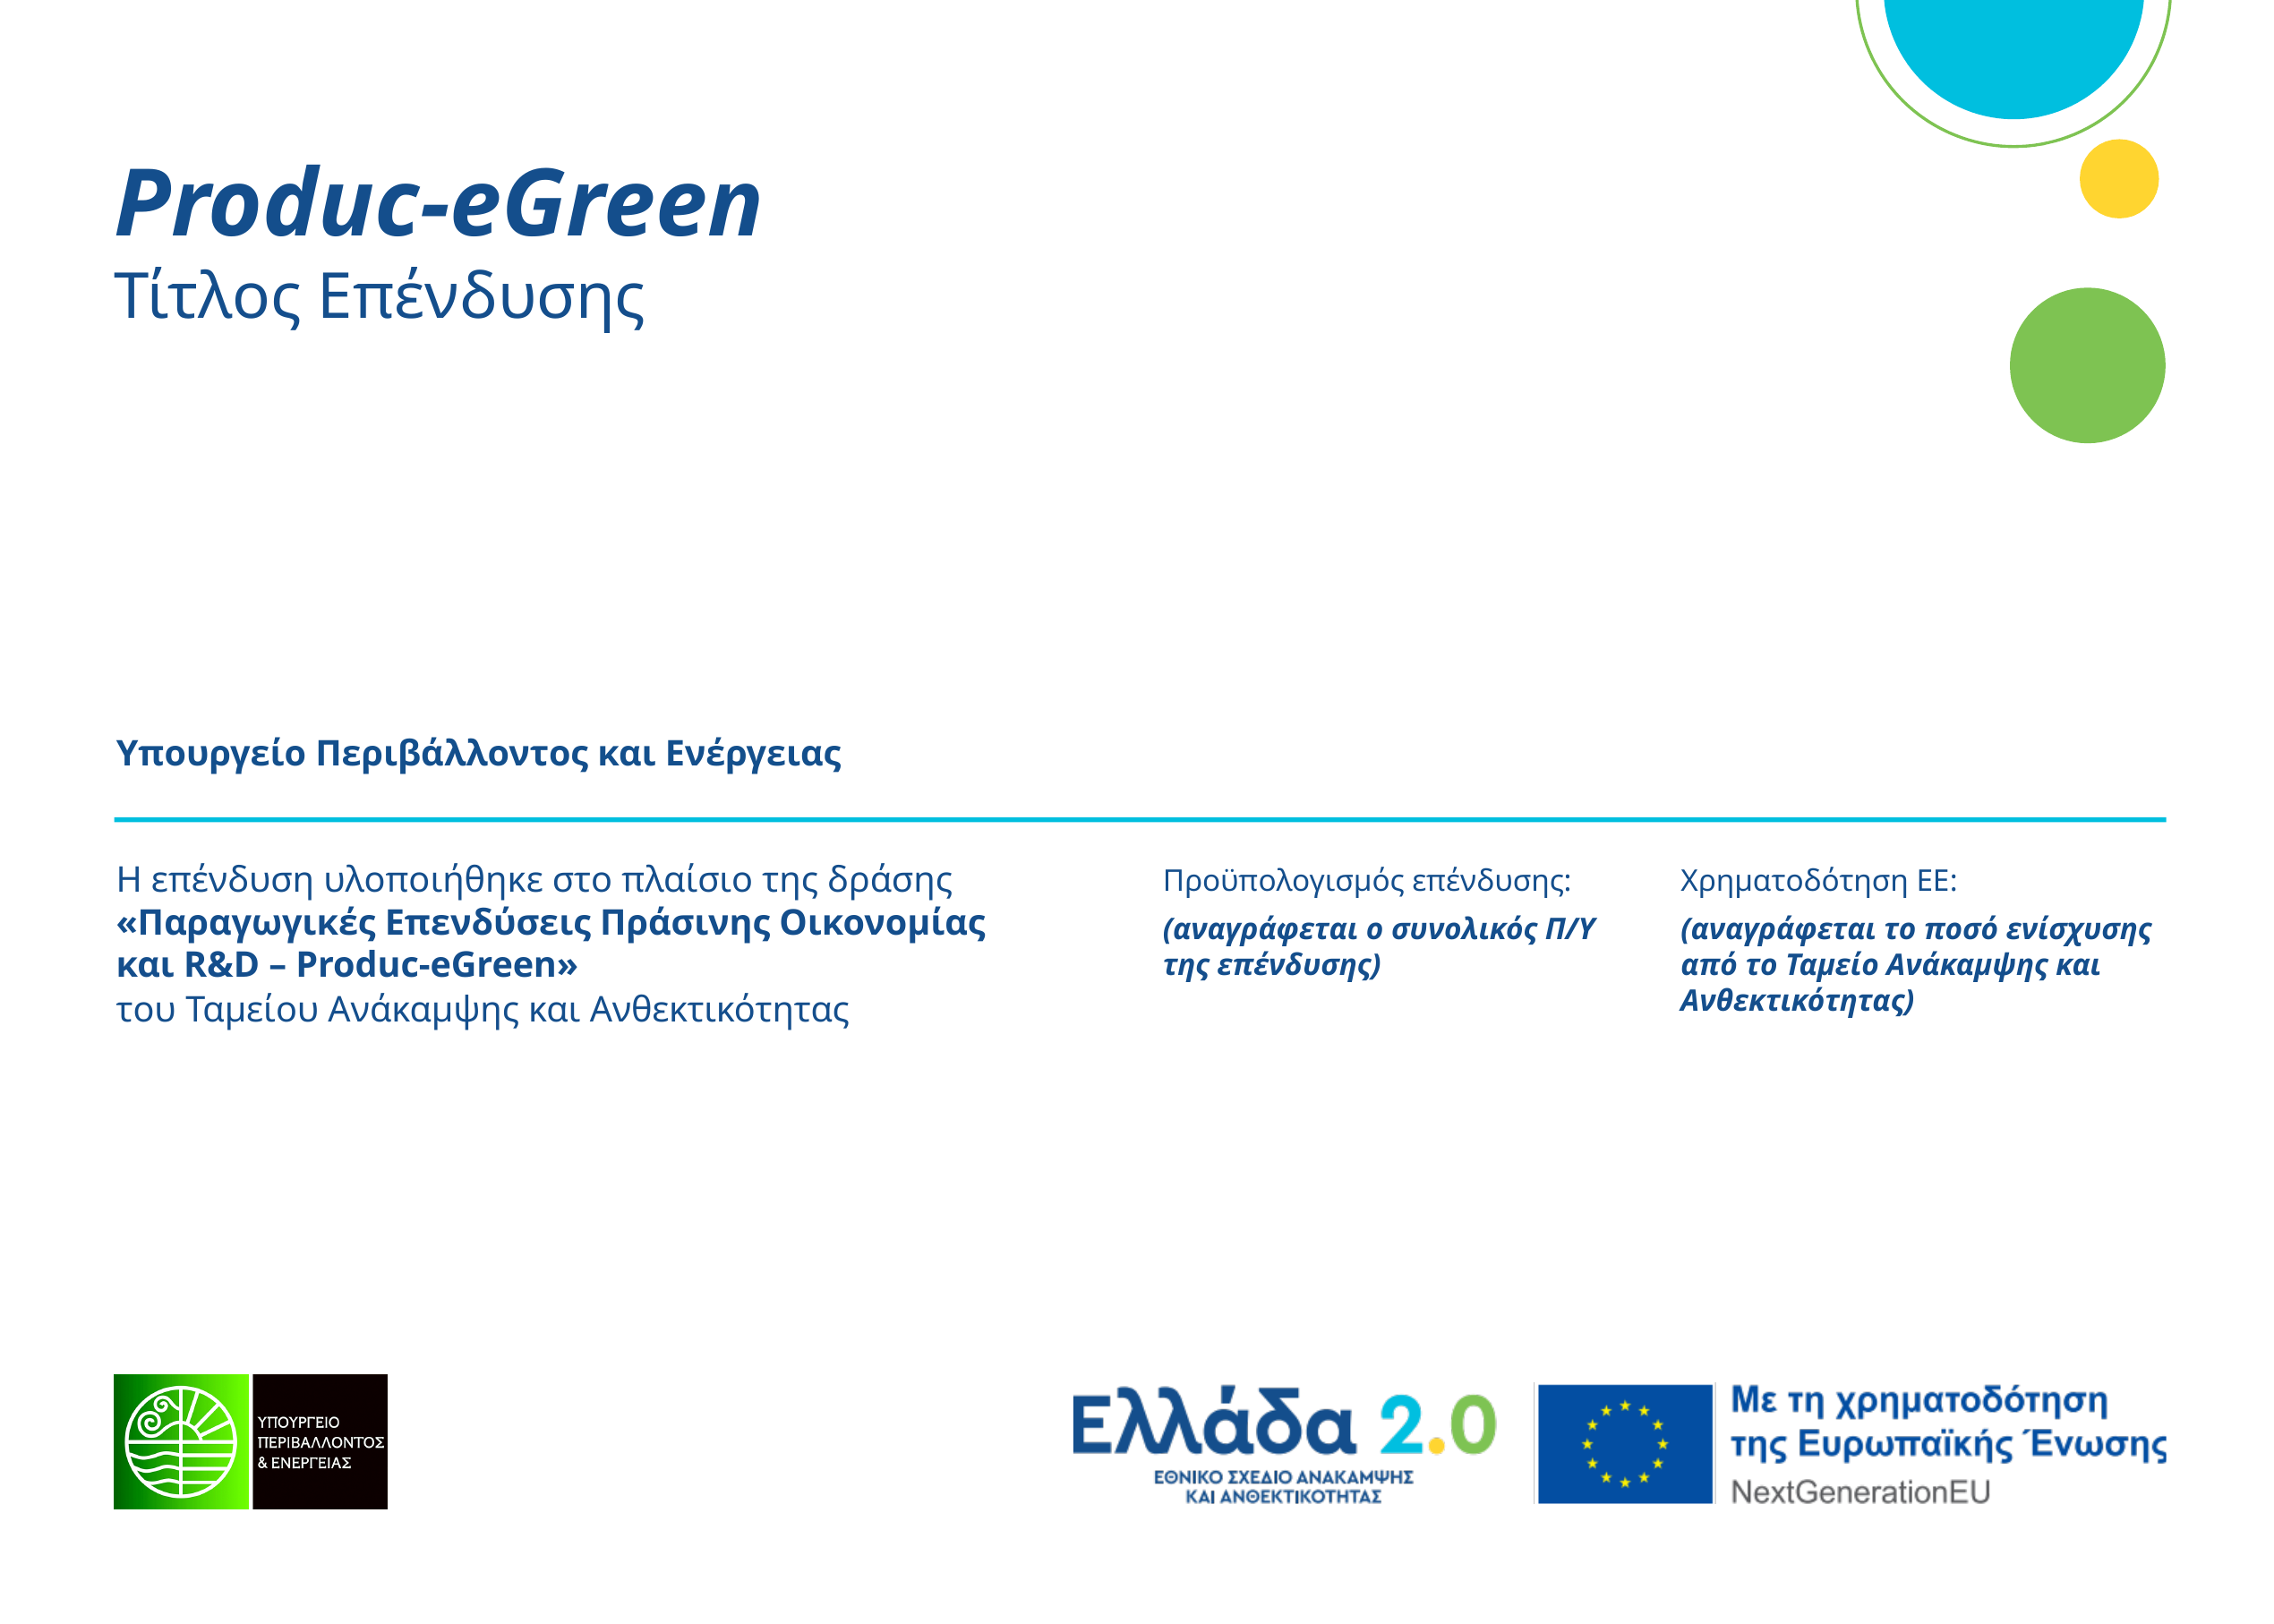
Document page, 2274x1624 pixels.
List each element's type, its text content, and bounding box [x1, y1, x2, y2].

text_box Χρηματοδότηση ΕΕ: (αναγράφεται το ποσό ενίσχυσης από το Ταμείο Ανάκαμψης και Ανθεκτικότητας) [1679, 846, 2159, 1017]
text_box Η επένδυση υλοποιήθηκε στο πλαίσιο της δράσης «Παραγωγικές Επενδύσεις Πράσινης Οικονομίας και R&D – Produc-eGreen» του Ταμείου Ανάκαμψης και Ανθεκτικότητας [114, 855, 992, 1030]
picture [114, 1374, 388, 1510]
picture [1073, 1382, 2167, 1504]
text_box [1855, 0, 2173, 219]
text_box [2010, 287, 2166, 444]
text_box Υπουργείο Περιβάλλοντος και Ενέργειας [114, 722, 857, 773]
text_box Προϋπολογισμός επένδυσης: (αναγράφεται ο συνολικός Π/Υ της επένδυσης) [1160, 846, 1620, 982]
title Produc-eGreen Τίτλος Επένδυσης [112, 119, 1842, 415]
